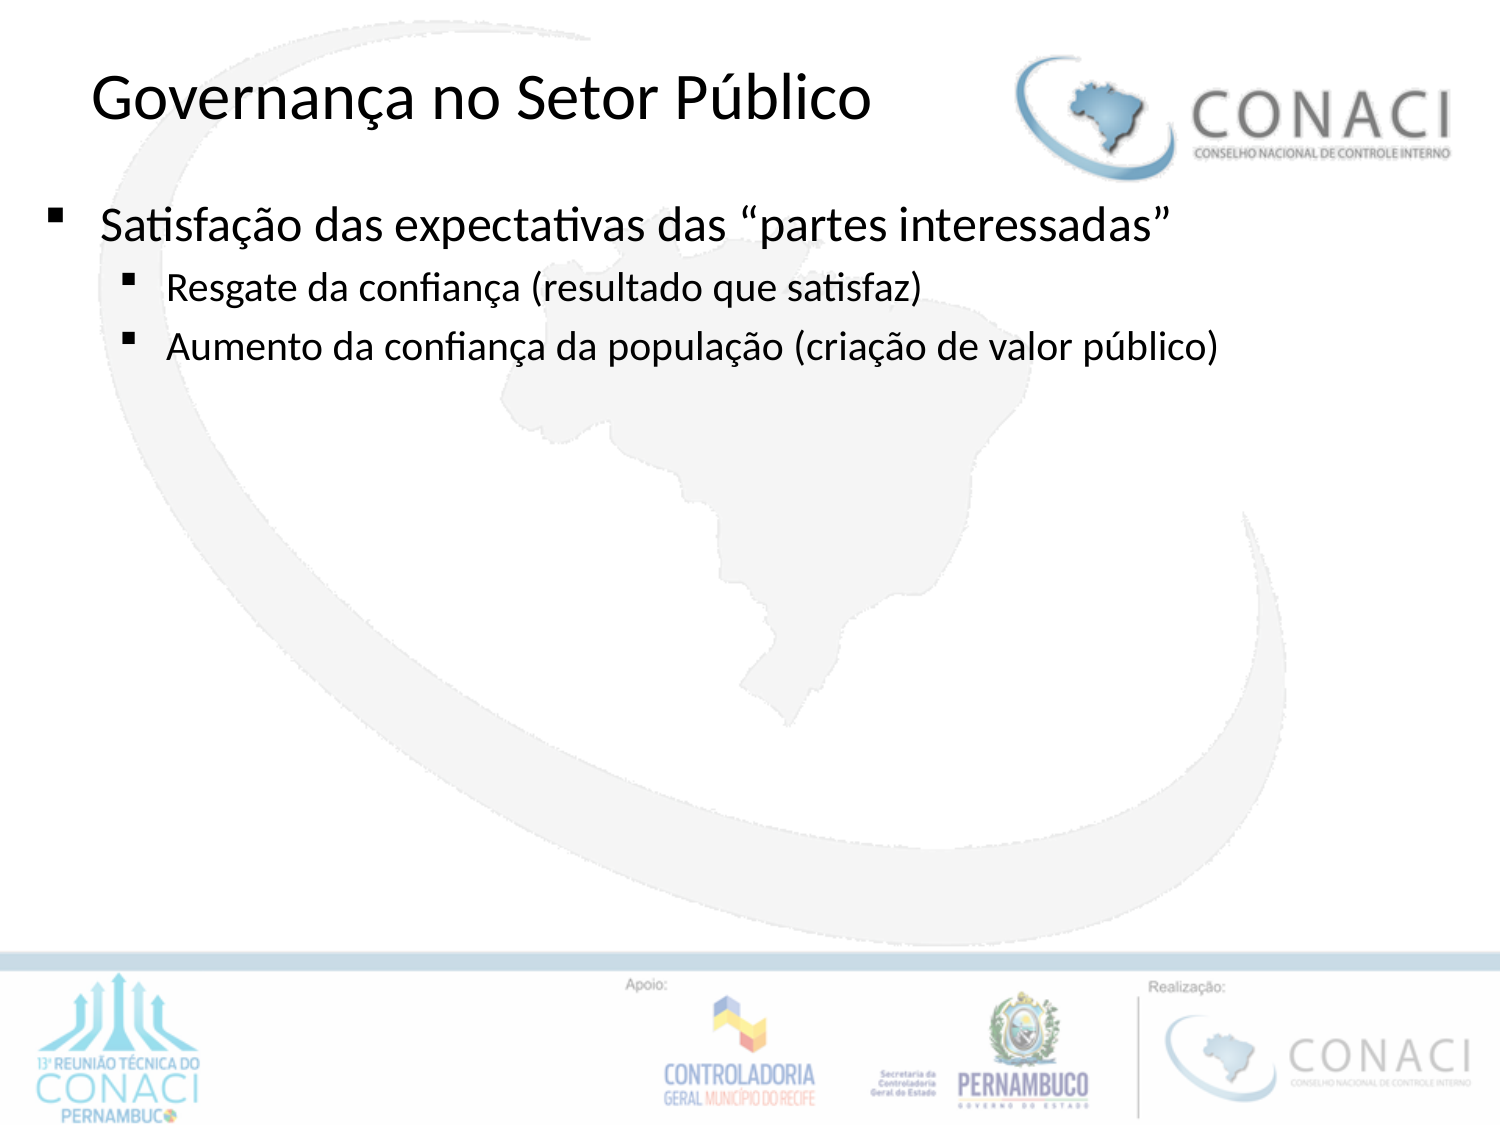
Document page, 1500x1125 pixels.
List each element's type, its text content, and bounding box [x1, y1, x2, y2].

picture [0, 0, 1500, 952]
text_box Governança no Setor Público [76, 45, 1272, 184]
text_box Satisfação das expectativas das “partes interessadas” Resgate da confiança (resultado que satisfaz) Aumento da confiança da população (criação de valor público) [29, 184, 1483, 409]
